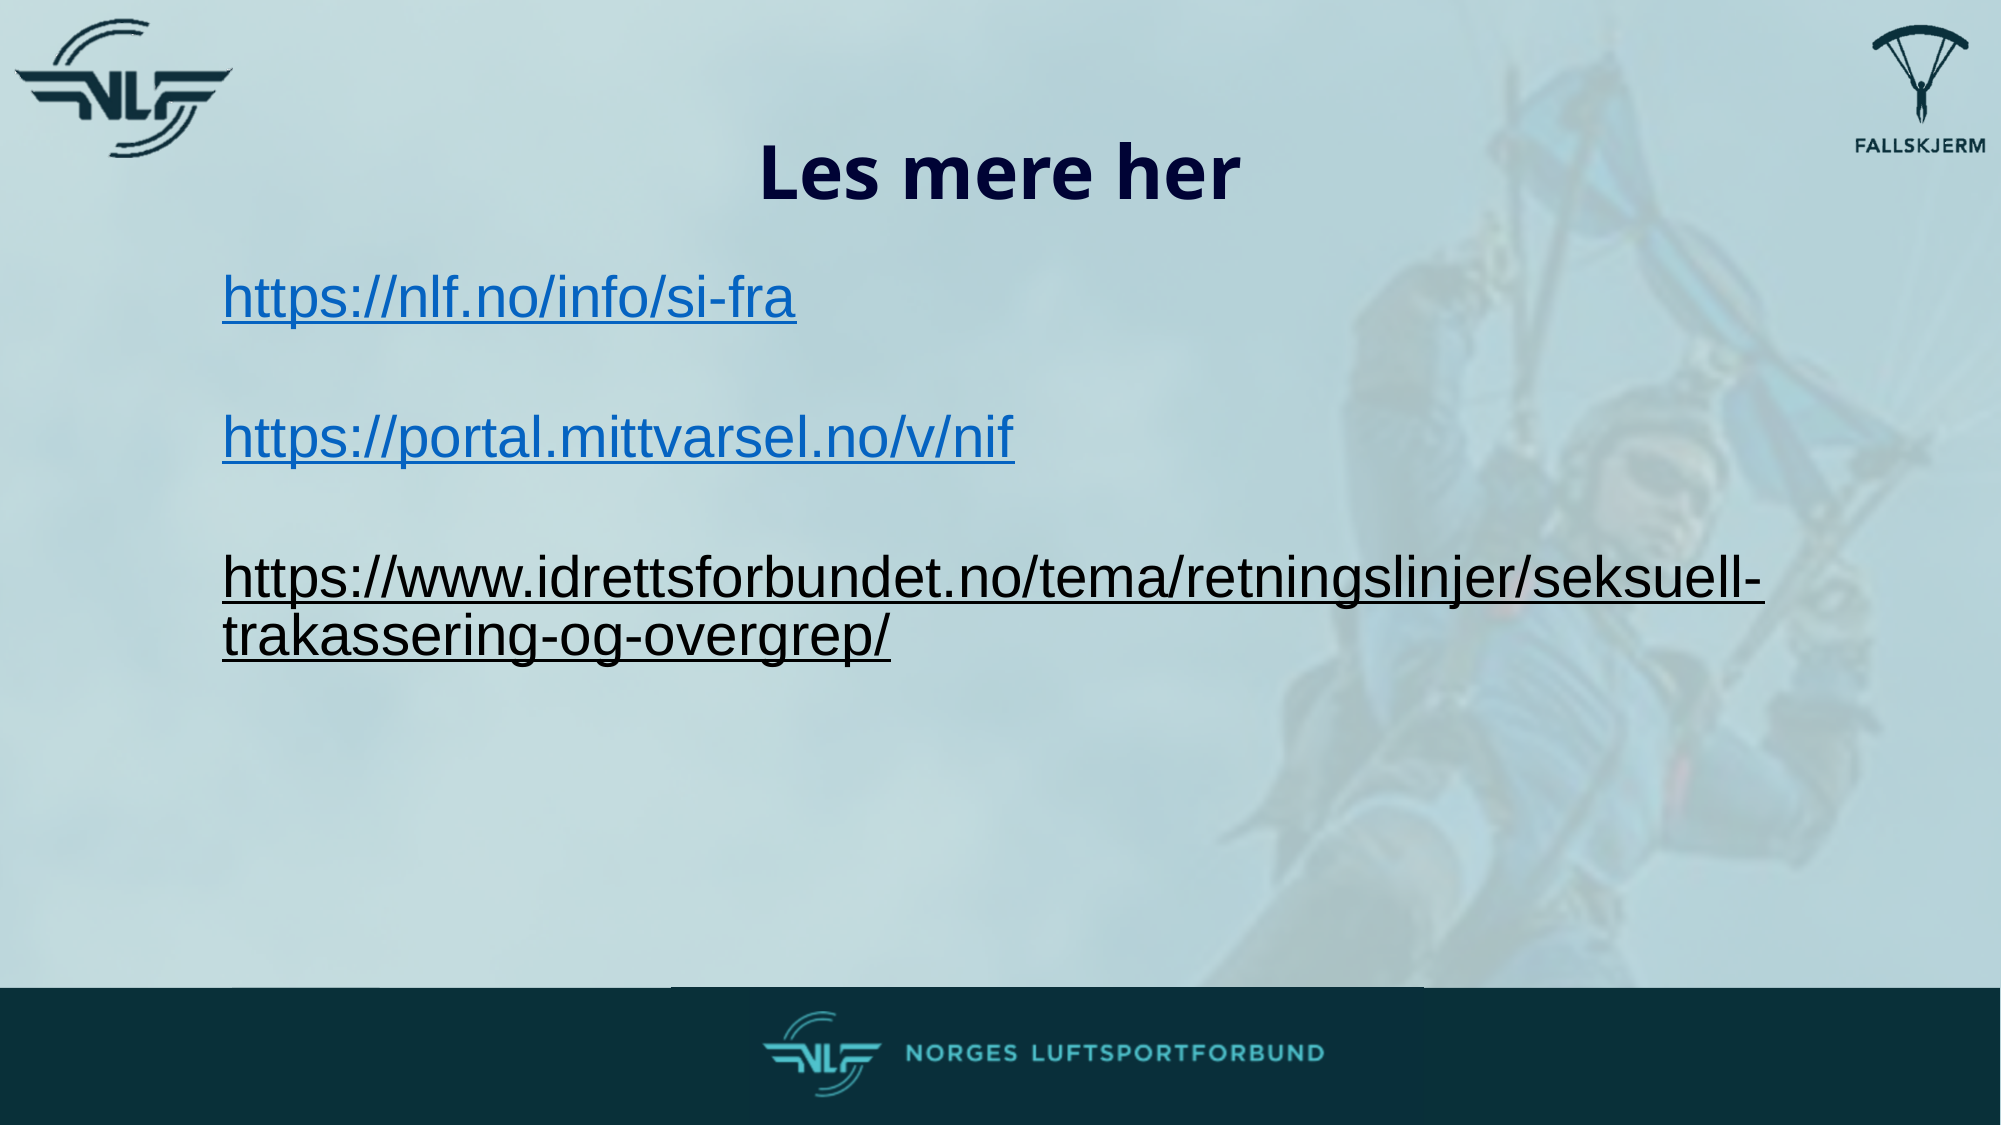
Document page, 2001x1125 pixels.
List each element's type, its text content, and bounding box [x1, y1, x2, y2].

picture [1823, 0, 2001, 179]
picture [13, 18, 233, 158]
text_box Les mere her https://nlf.no/info/si-fra https://portal.mittvarsel.no/v/nif https://www.idrettsforbundet.no/tema/retningslinjer/seksuell-trakassering-og-overgrep/ [207, 116, 1793, 939]
picture [750, 987, 1423, 1125]
